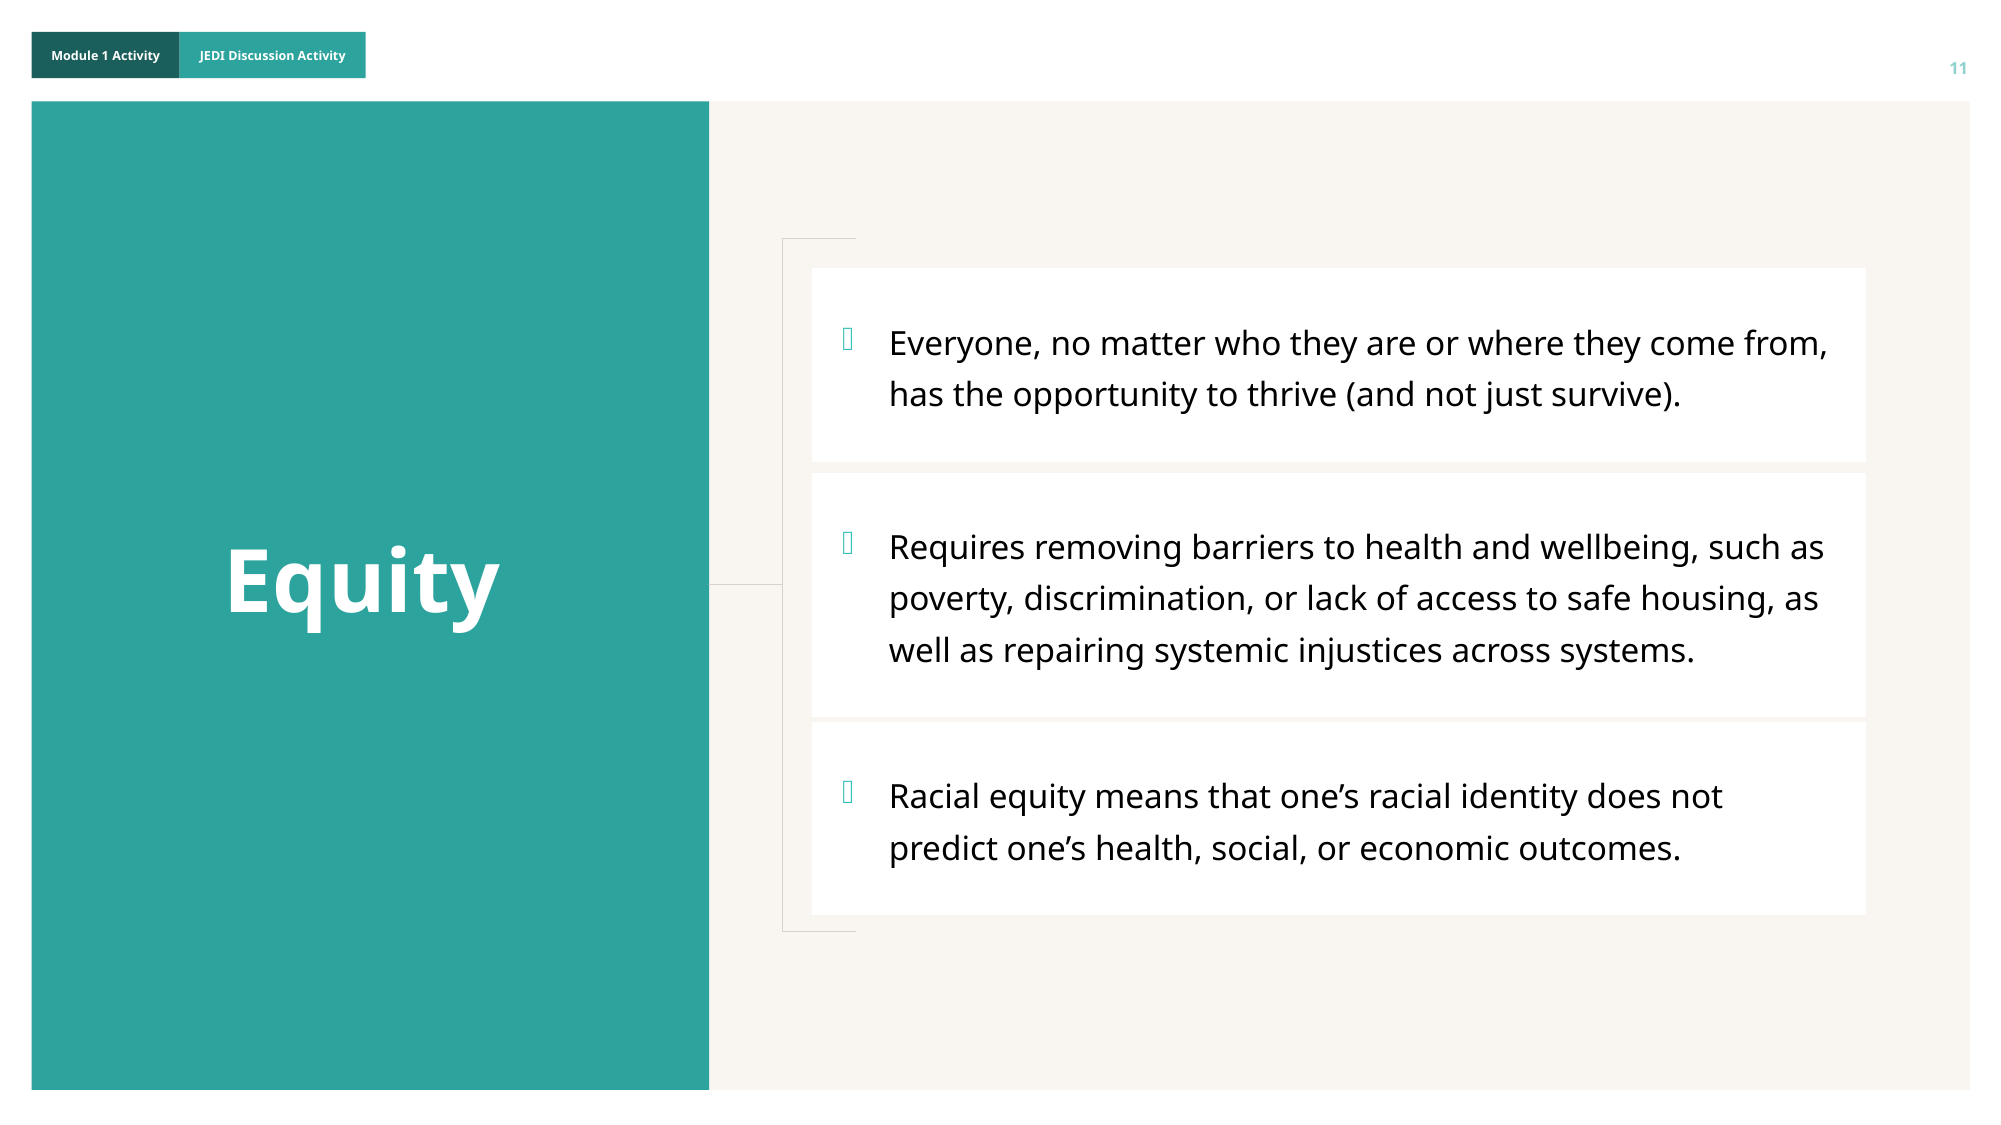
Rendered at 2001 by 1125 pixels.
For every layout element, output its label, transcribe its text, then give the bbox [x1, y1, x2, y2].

table_header Everyone, no matter who they are or where they come from, has the opportunity to thrive (and not just survive). [857, 268, 1866, 462]
table_header Racial equity means that one’s racial identity does not predict one’s health, social, or economic outcomes. [857, 722, 1866, 915]
table_header Requires removing barriers to health and wellbeing, such as poverty, discrimination, or lack of access to safe housing, as well as repairing systemic injustices across systems. [857, 473, 1866, 717]
list [500, 409, 2000, 938]
text_box Equity [125, 529, 621, 656]
text_box [708, 238, 857, 932]
slide_number 11 [1837, 32, 1969, 82]
